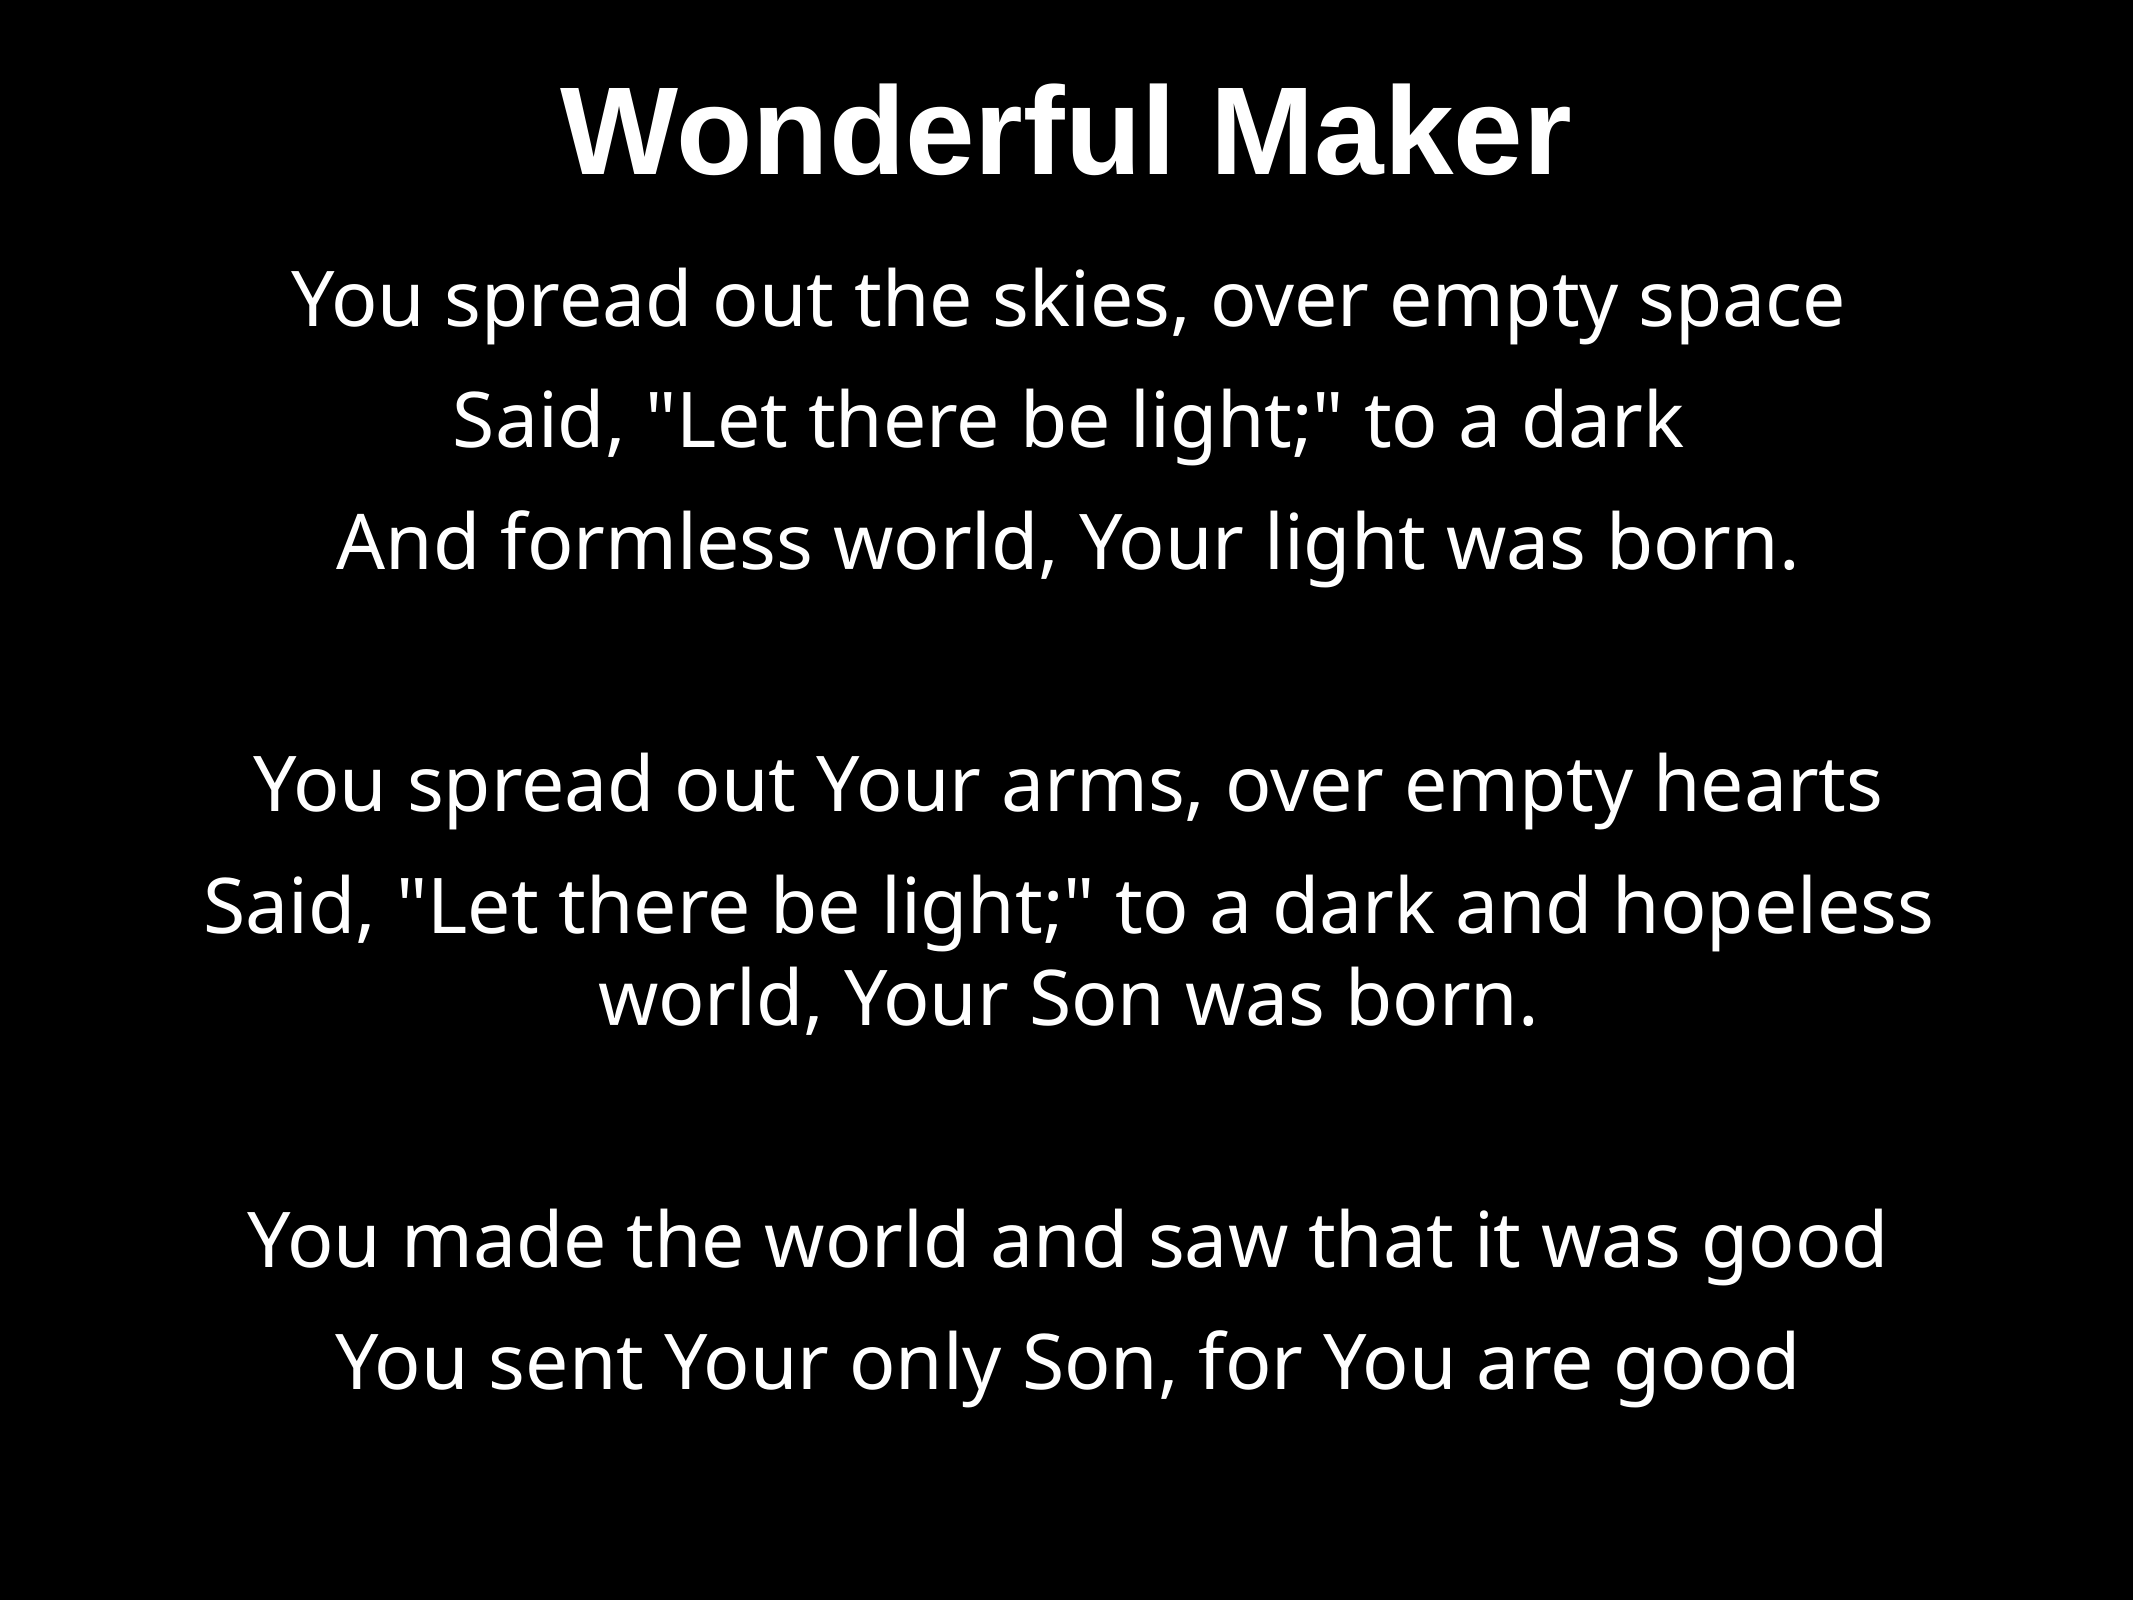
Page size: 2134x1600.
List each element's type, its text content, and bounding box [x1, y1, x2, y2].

text_box [1048, 746, 1085, 854]
title Wonderful Maker [155, 41, 1978, 209]
list You spread out the skies, over empty space Said, "Let there be light;" to a dark And formless world, Your light was born. You spread out Your arms, over empty hearts Said, "Let there be light;" to a dark and hopeless world, Your Son was born. You made the world and saw that it was good You sent Your only Son, for You are good [157, 223, 1980, 1432]
